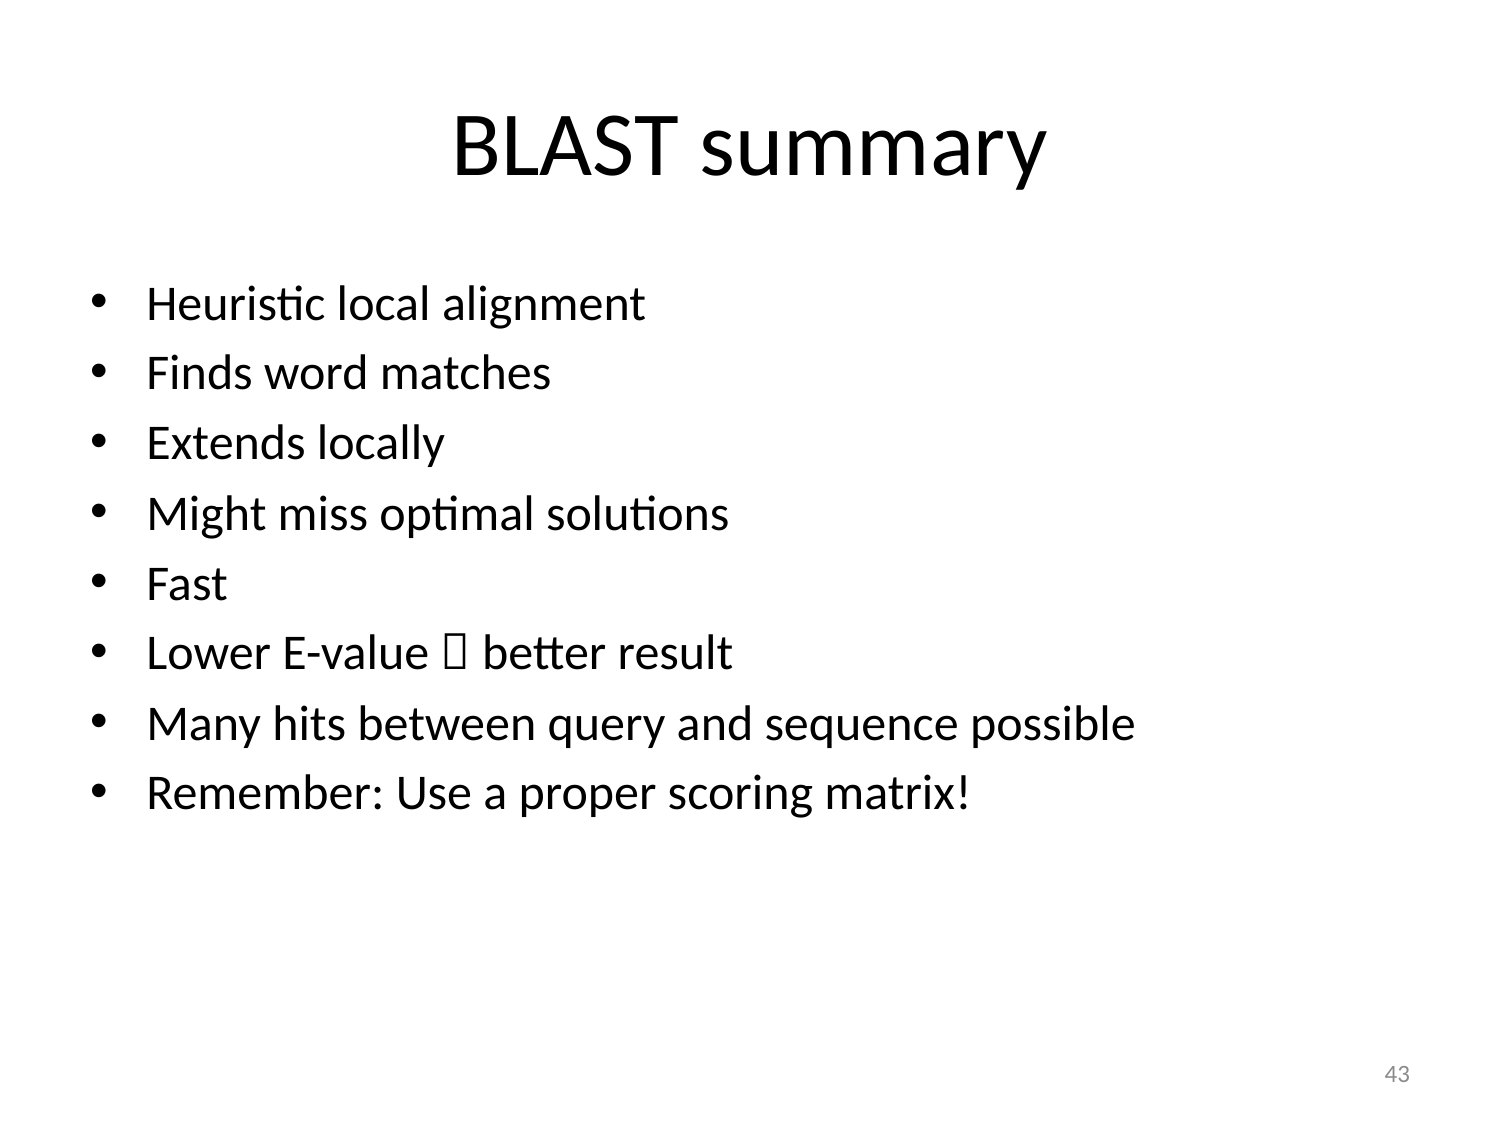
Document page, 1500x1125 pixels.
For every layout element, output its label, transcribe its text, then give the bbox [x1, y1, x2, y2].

list Heuristic local alignment Finds word matches Extends locally Might miss optimal solutions Fast Lower E-value  better result Many hits between query and sequence possible Remember: Use a proper scoring matrix! [75, 262, 1425, 1005]
title BLAST summary [75, 45, 1425, 233]
slide_number 43 [1074, 1042, 1425, 1103]
